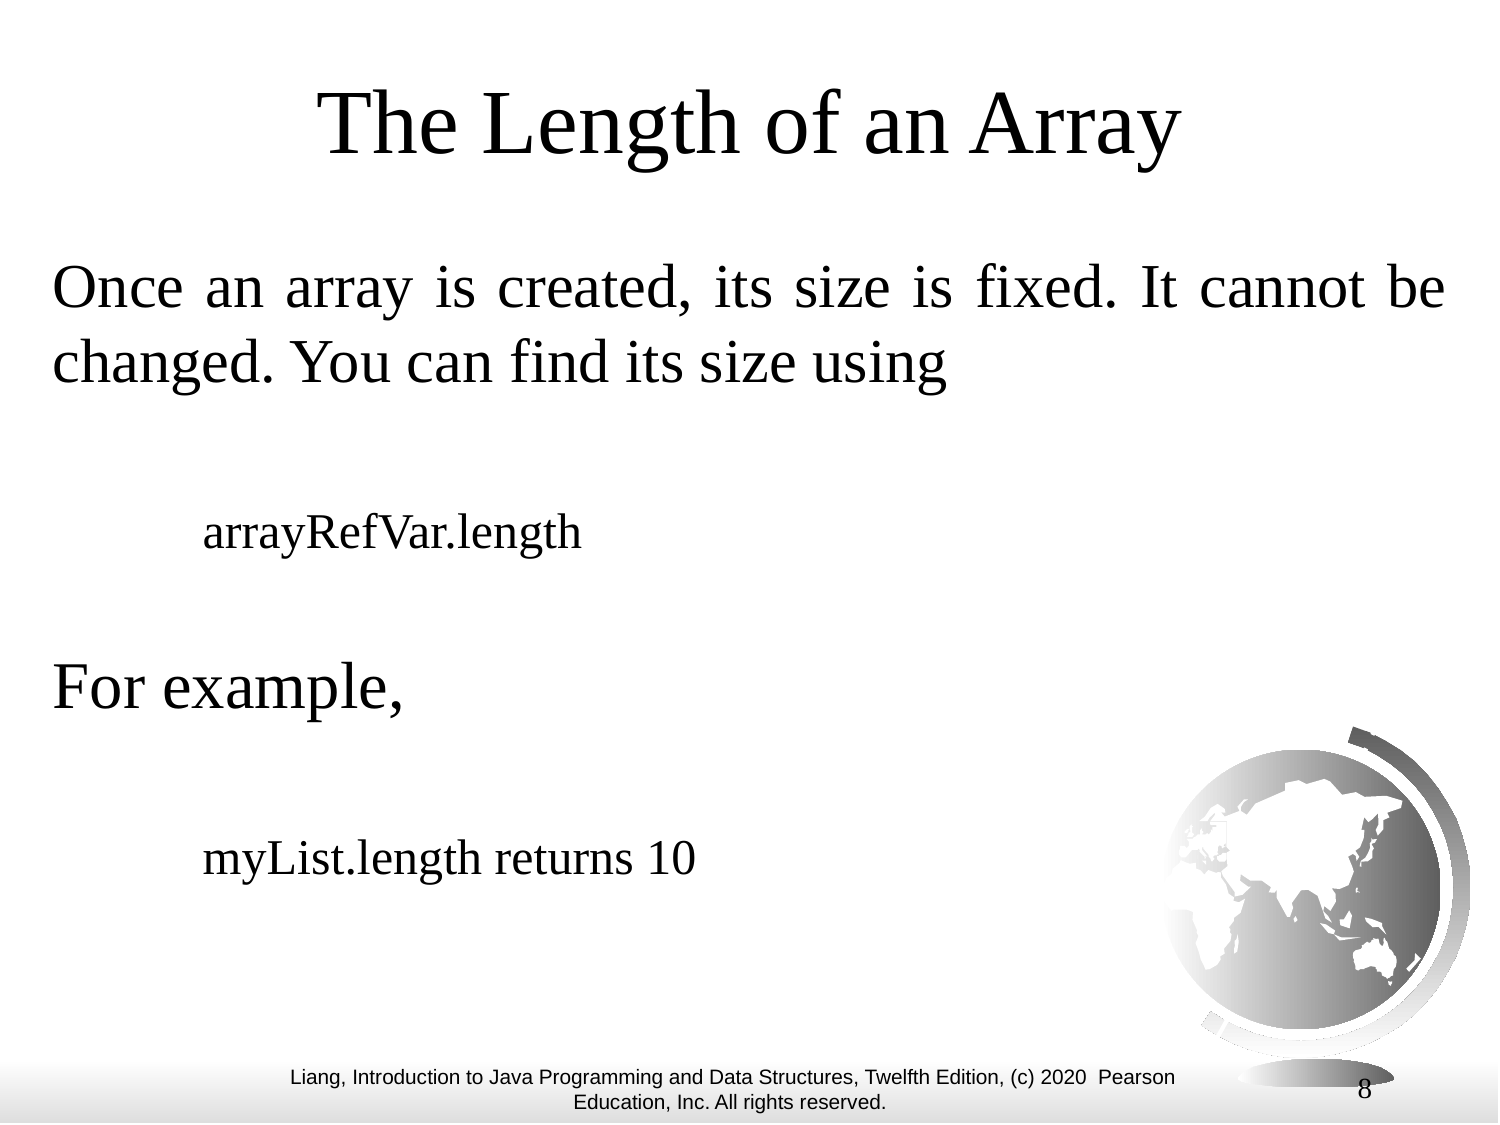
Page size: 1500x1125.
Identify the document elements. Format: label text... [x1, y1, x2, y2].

slide_number 8 [1074, 1049, 1388, 1125]
title The Length of an Array [112, 0, 1388, 235]
list Once an array is created, its size is fixed. It cannot be changed. You can find its size using arrayRefVar.length For example, myList.length returns 10 [37, 237, 1463, 913]
